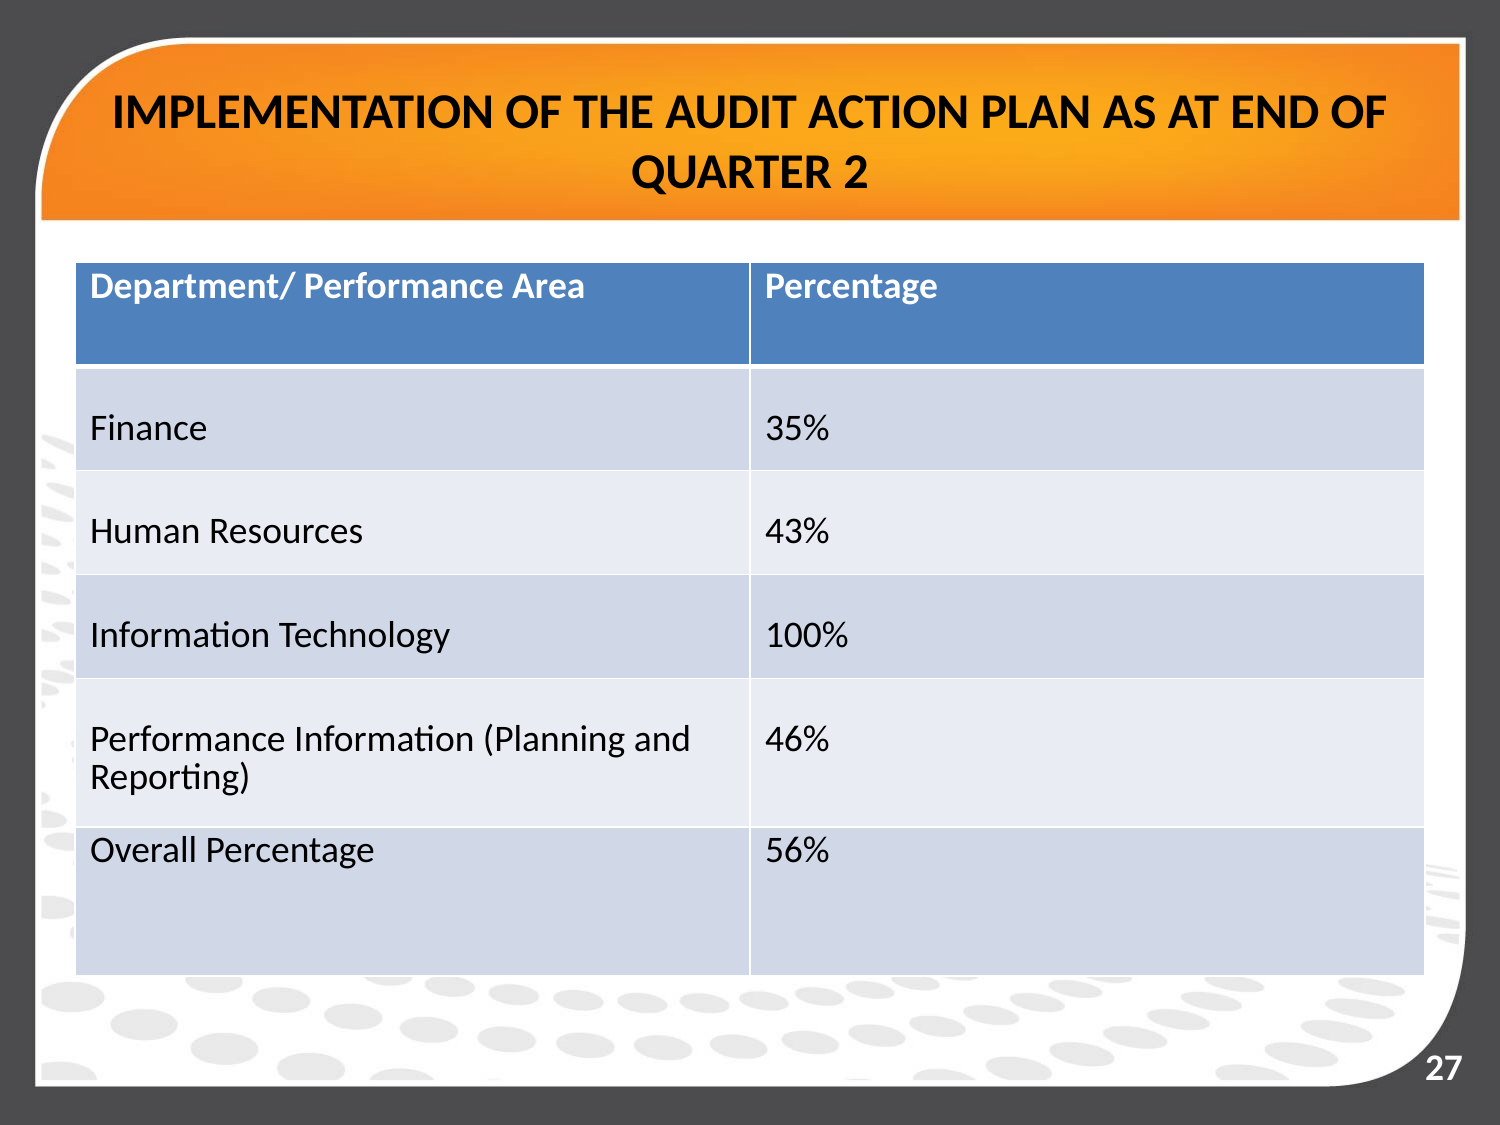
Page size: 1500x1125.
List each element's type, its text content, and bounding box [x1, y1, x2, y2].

table_cell Performance Information (Planning and Reporting) [76, 679, 749, 826]
slide_number 27 [1128, 1035, 1478, 1095]
table_cell Finance [76, 369, 749, 470]
table_cell 43% [751, 471, 1424, 574]
table_cell 46% [751, 679, 1424, 826]
table_cell Information Technology [76, 575, 749, 678]
table_cell 35% [751, 369, 1424, 470]
title IMPLEMENTATION OF THE AUDIT ACTION PLAN AS AT END OF QUARTER 2 [74, 44, 1426, 233]
table_header Department/ Performance Area [76, 263, 749, 364]
picture [0, 0, 1500, 1125]
table_cell Human Resources [76, 471, 749, 574]
table_cell 100% [751, 575, 1424, 678]
table_cell Overall Percentage [76, 828, 749, 975]
table_header Percentage [751, 263, 1424, 364]
table_cell 56% [751, 828, 1424, 975]
